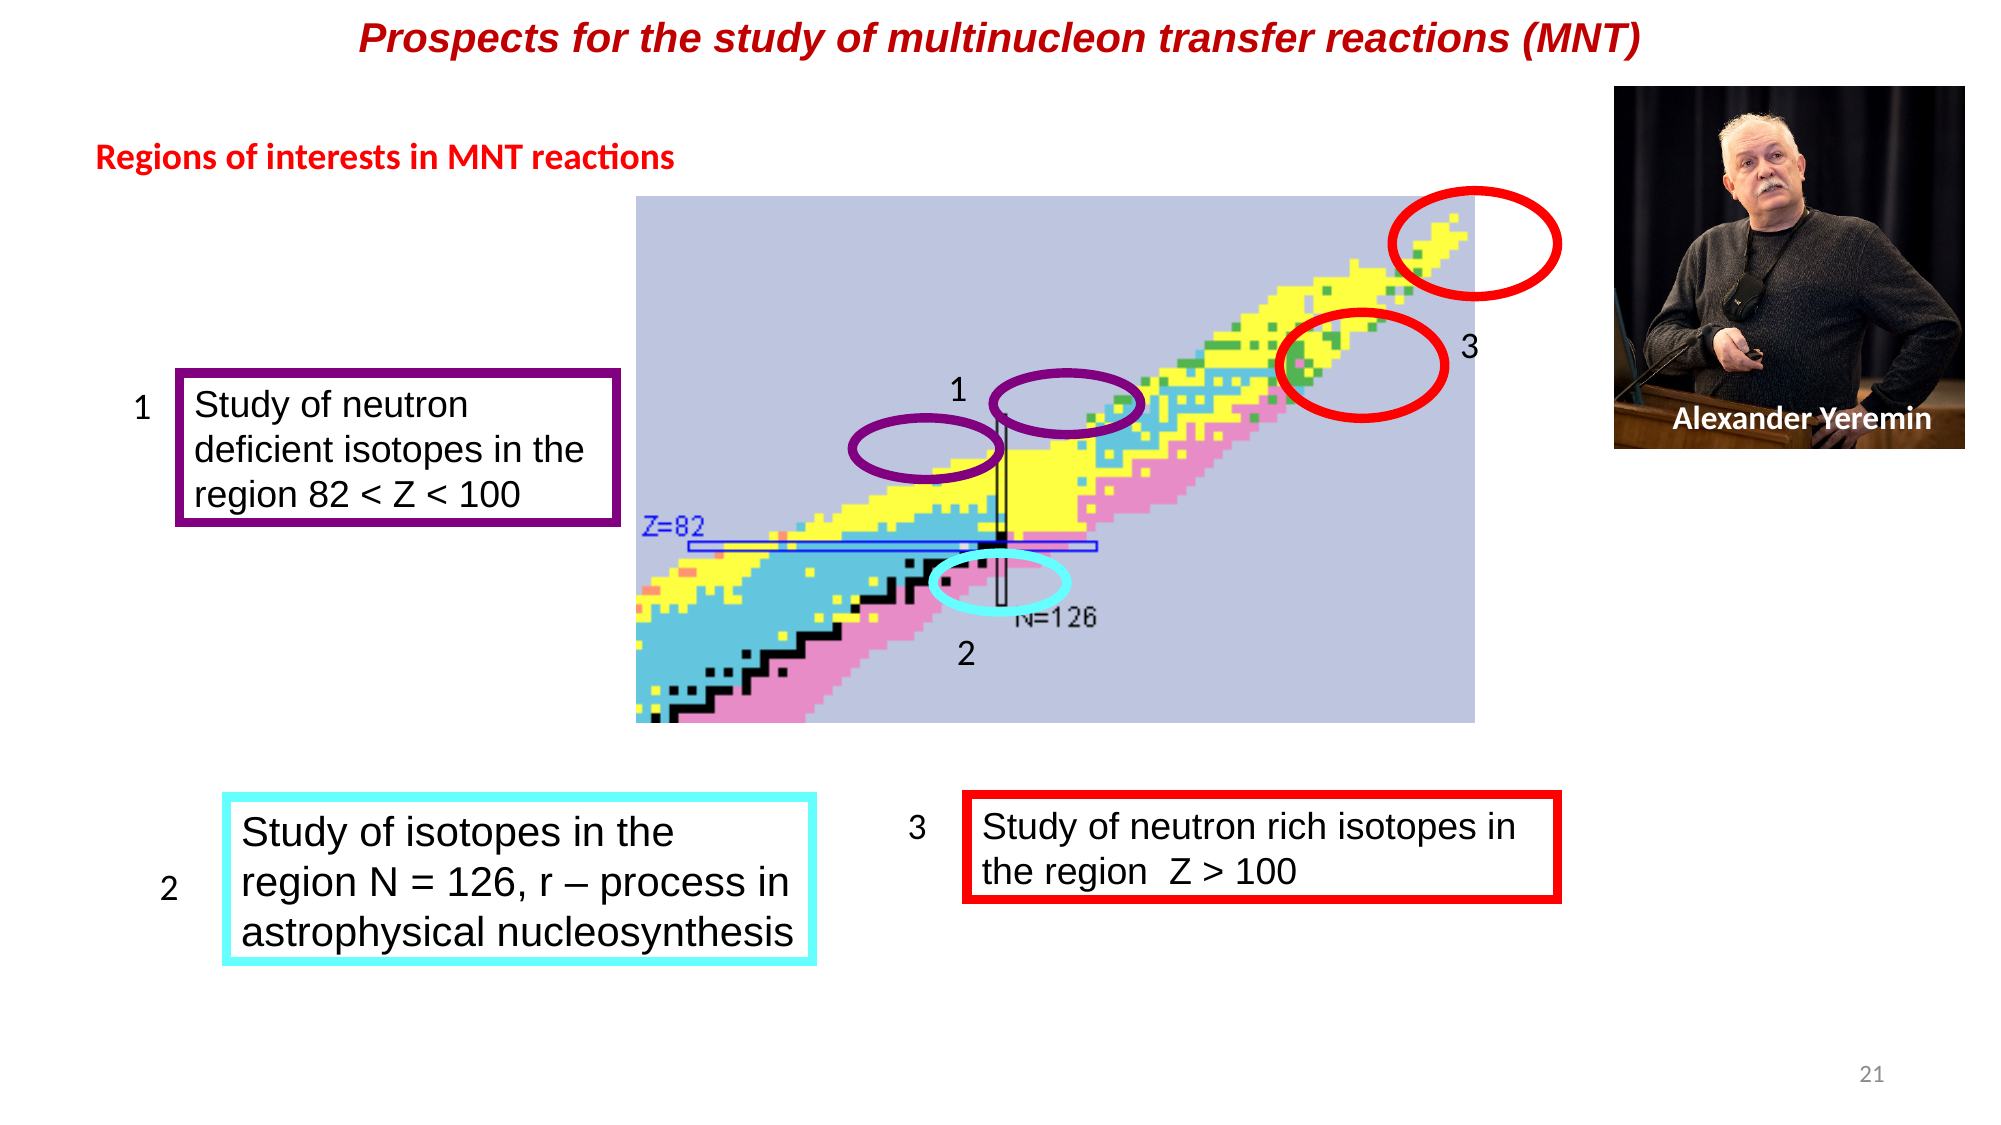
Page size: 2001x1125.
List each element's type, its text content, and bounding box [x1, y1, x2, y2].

text_box 2 [144, 855, 194, 916]
slide_number 21 [1433, 1042, 1900, 1103]
text_box Study of neutron deficient isotopes in the region 82 < Z < 100 [179, 372, 617, 523]
text_box 1 [117, 374, 167, 435]
text_box Regions of interests in MNT reactions [80, 124, 700, 185]
text_box Prospects for the study of multinucleon transfer reactions (MNT) [0, 3, 2000, 68]
text_box 3 [893, 794, 942, 855]
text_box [636, 196, 961, 723]
picture [1613, 86, 1965, 449]
text_box Study of isotopes in the region N = 126, r – process in astrophysical nucleosynthesis [226, 796, 813, 962]
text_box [966, 190, 1558, 901]
